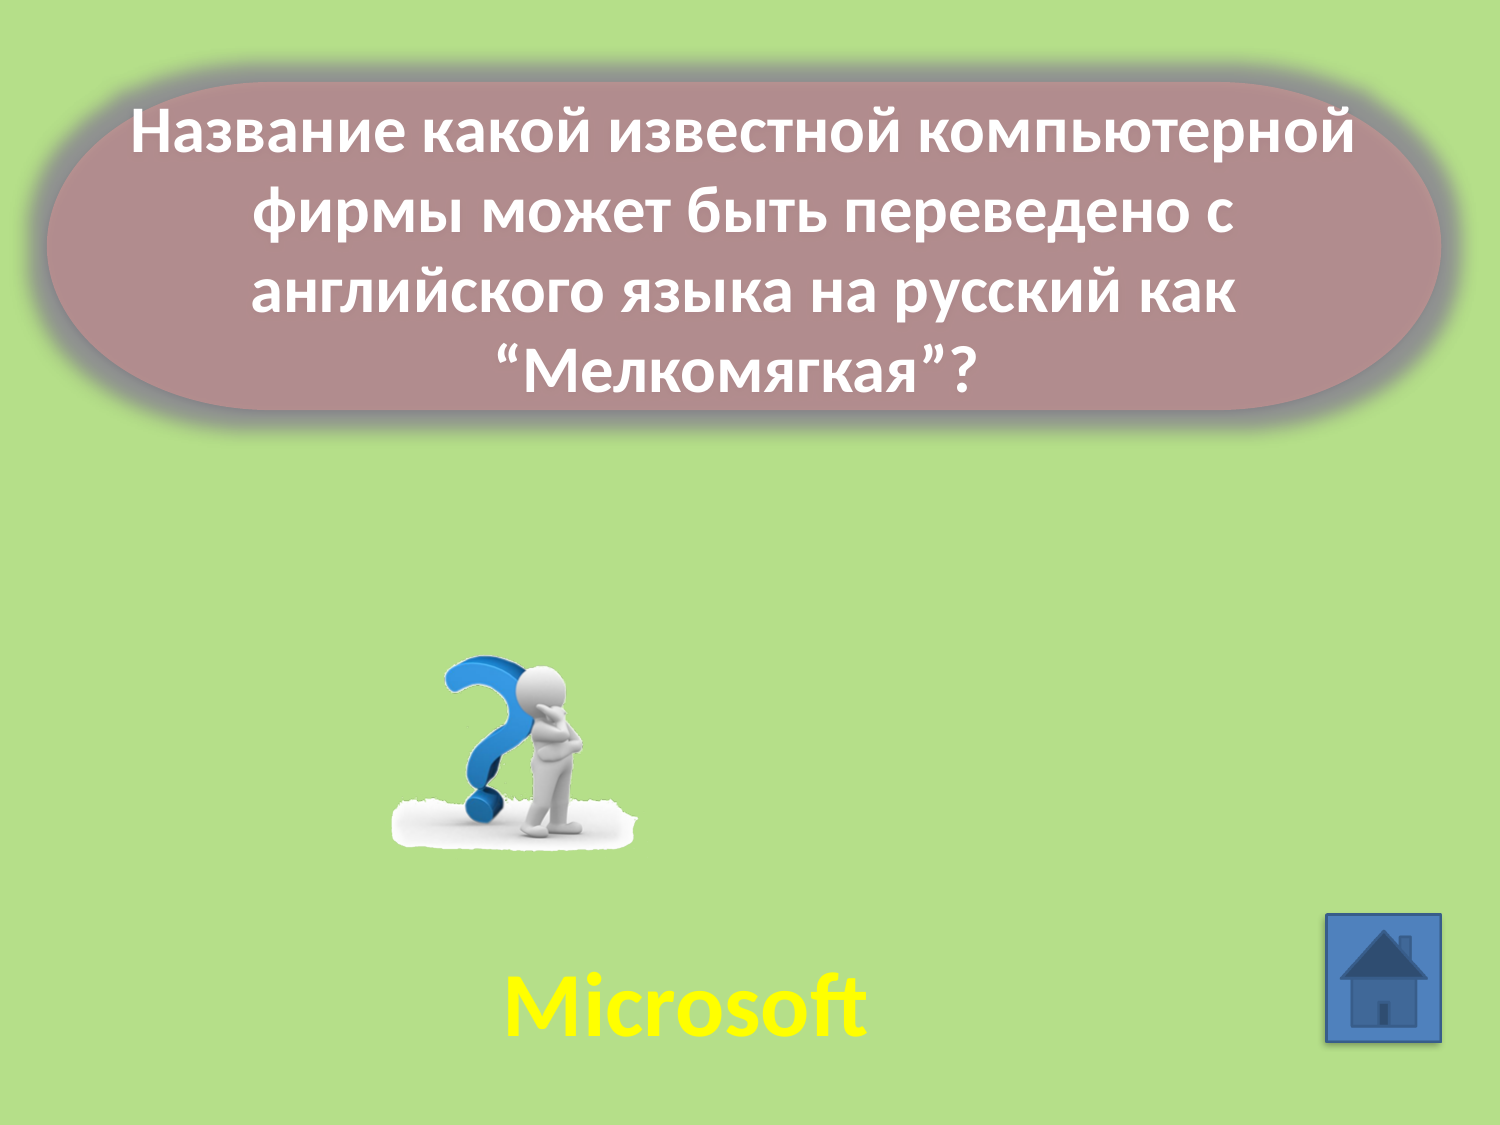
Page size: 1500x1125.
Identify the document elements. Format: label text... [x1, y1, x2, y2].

picture [379, 597, 648, 866]
text_box Microsoft [46, 936, 1325, 1062]
picture [1324, 913, 1442, 1044]
text_box Название какой известной компьютерной фирмы может быть переведено с английского языка на русский как “Мелкомягкая”? [46, 81, 1442, 411]
